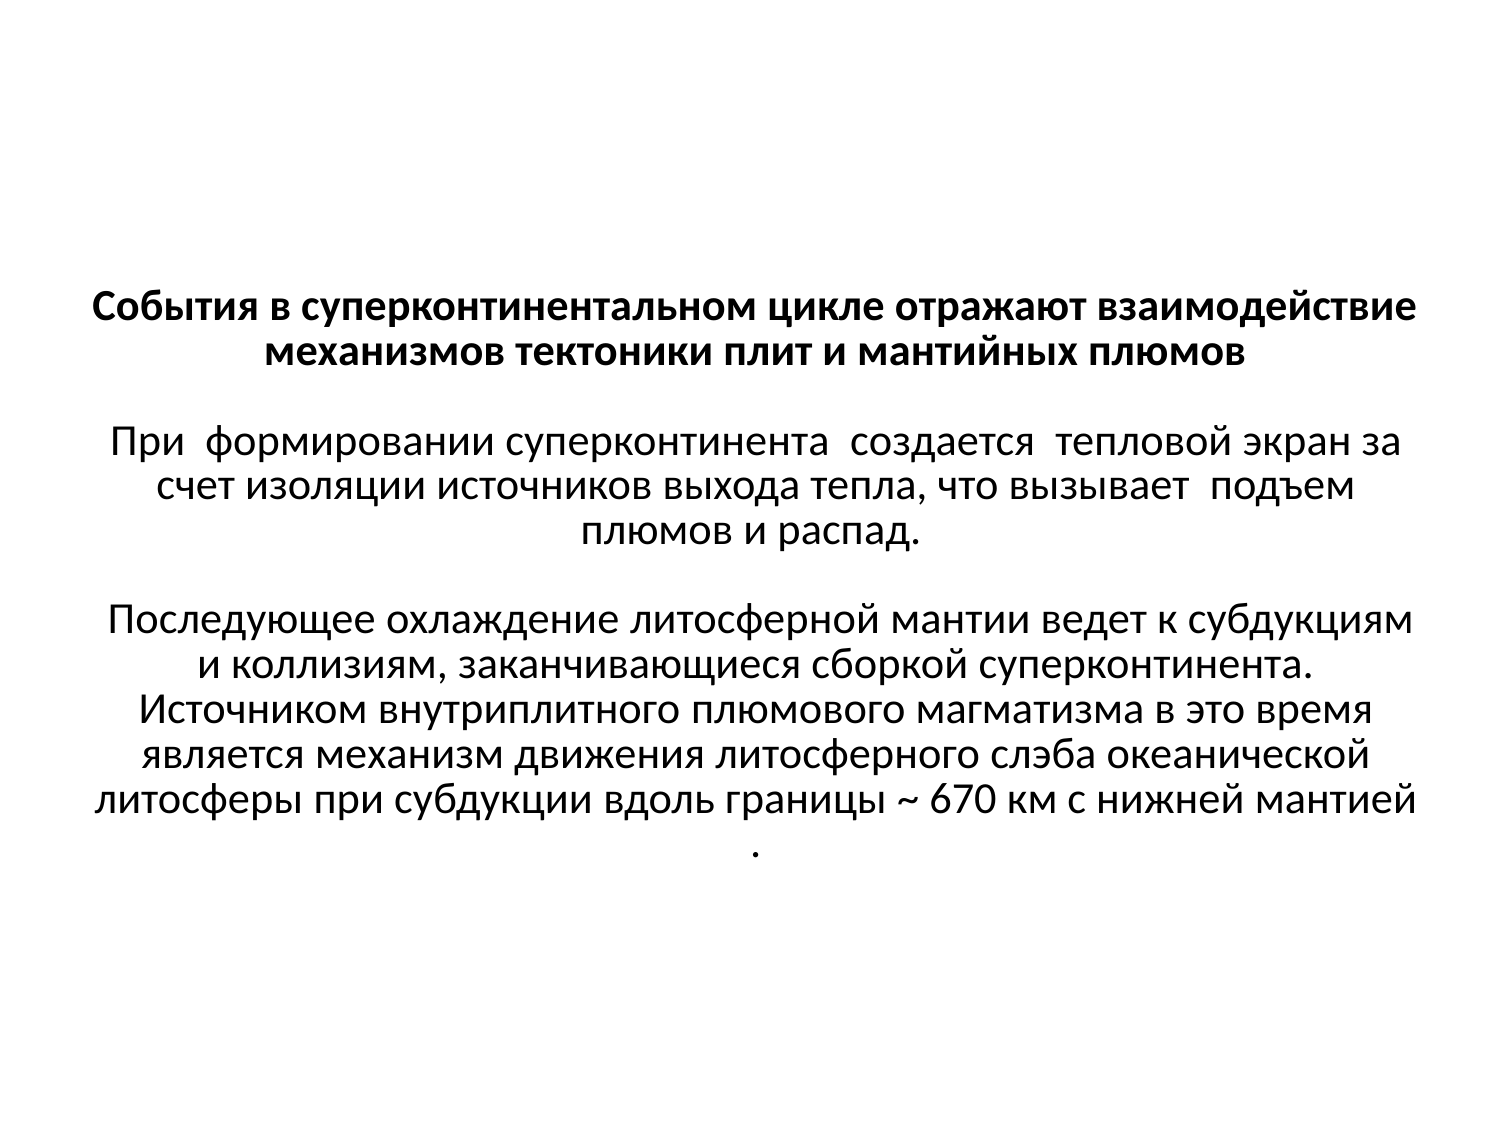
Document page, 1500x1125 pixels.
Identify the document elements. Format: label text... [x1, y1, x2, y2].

title События в суперконтинентальном цикле отражают взаимодействие механизмов тектоники плит и мантийных плюмов При формировании суперконтинента создается тепловой экран за счет изоляции источников выхода тепла, что вызывает подъем плюмов и распад. Последующее охлаждение литосферной мантии ведет к субдукциям и коллизиям, заканчивающиеся сборкой суперконтинента. Источником внутриплитного плюмового магматизма в это время является механизм движения литосферного слэба океанической литосферы при субдукции вдоль границы ~ 670 км с нижней мантией . [76, 196, 1436, 1033]
